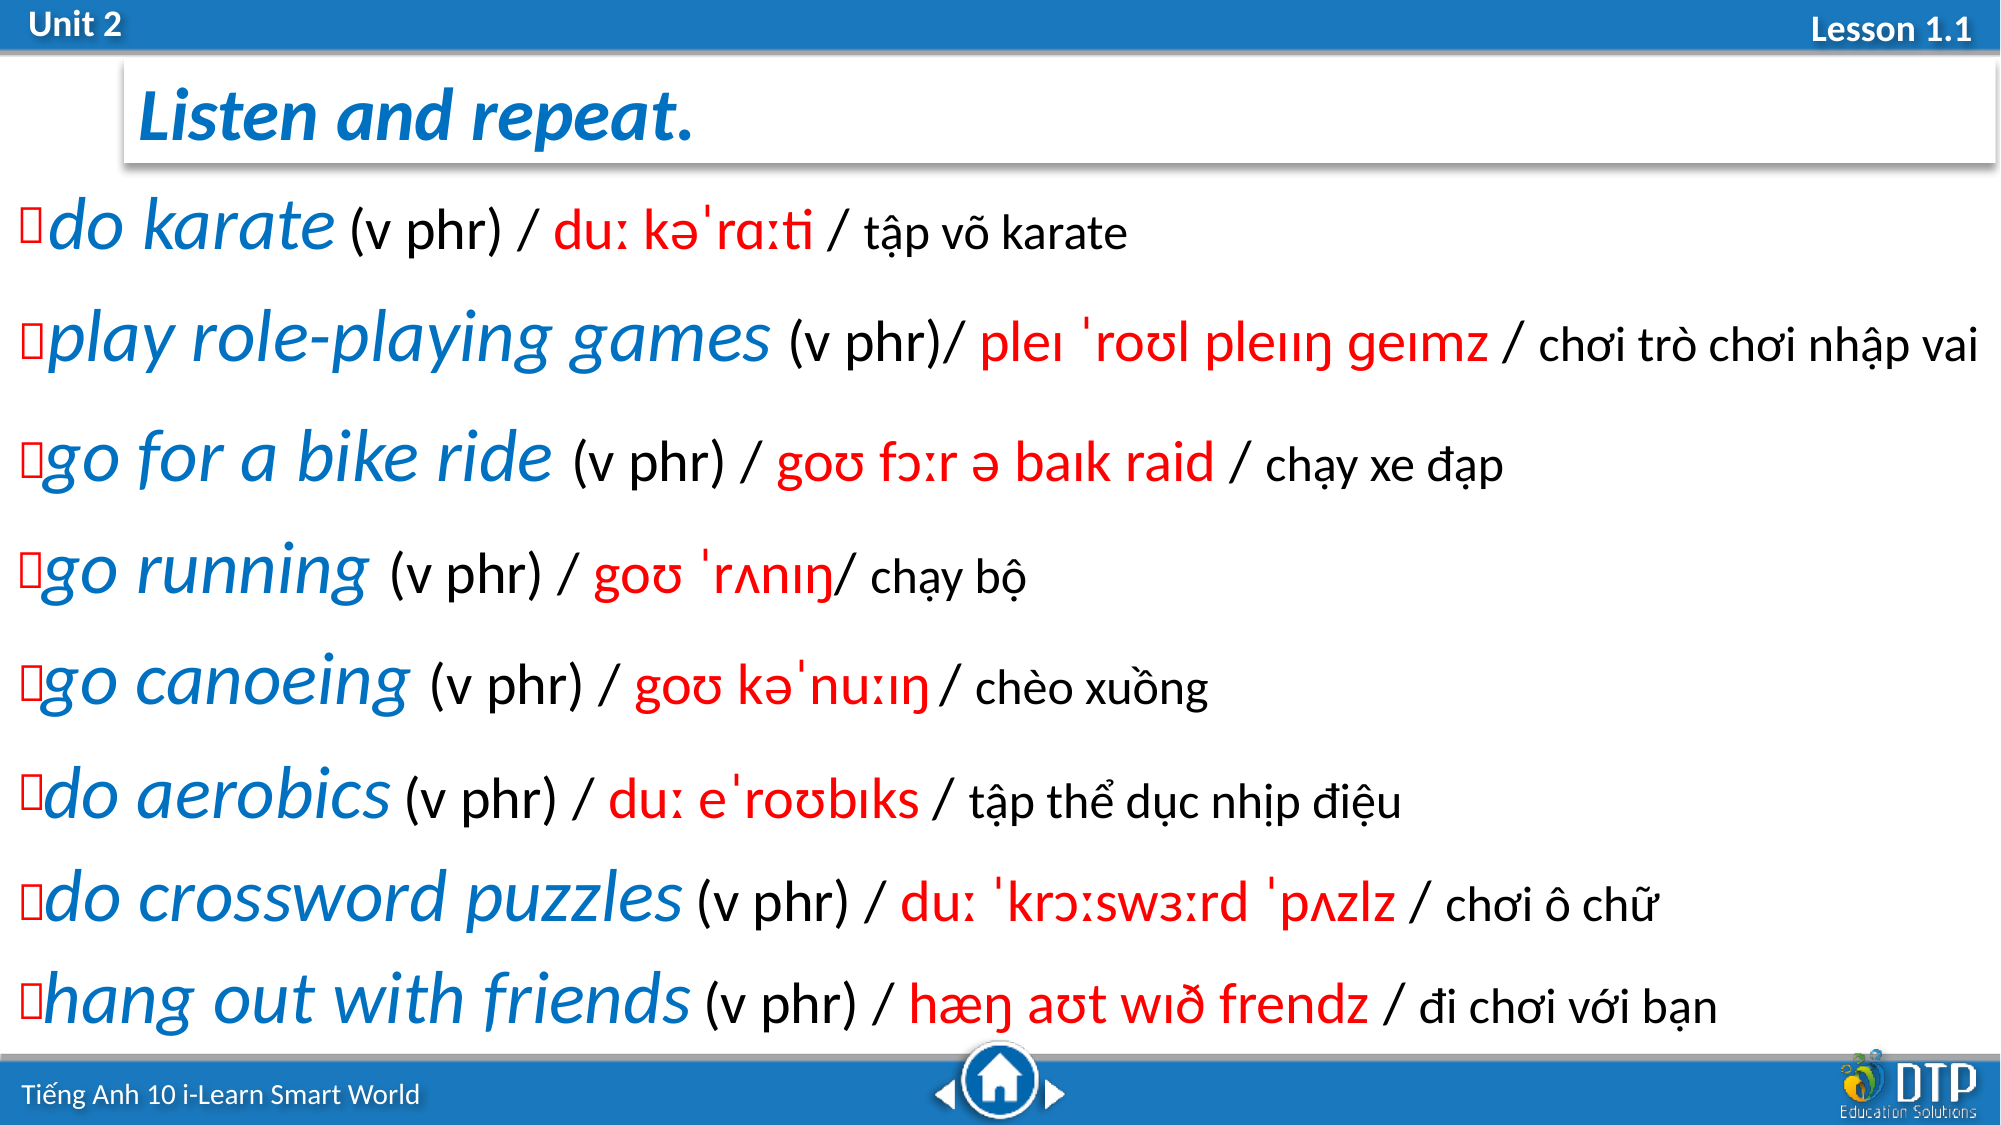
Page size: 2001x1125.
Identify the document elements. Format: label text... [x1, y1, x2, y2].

text_box play role-playing games (v phr)/ pleɪ ˈroʊl pleɪɪŋ ɡeɪmz / chơi trò chơi nhập vai [0, 278, 2000, 384]
text_box  [1, 186, 1266, 261]
text_box  [0, 531, 1266, 606]
text_box  [2, 643, 1267, 719]
text_box do karate (v phr) / duː kəˈrɑːti / tập võ karate [0, 167, 1800, 273]
text_box hang out with friends (v phr) / hæŋ aʊt wɪð frendz / đi chơi với bạn [0, 941, 2000, 1047]
text_box  [2, 421, 1267, 497]
text_box  [1, 961, 1267, 1037]
text_box  [2, 753, 1267, 828]
text_box Listen and repeat. [124, 58, 1996, 163]
text_box do aerobics (v phr) / duː eˈroʊbɪks / tập thể dục nhịp điệu [0, 736, 1796, 838]
text_box  [2, 302, 1268, 377]
text_box go for a bike ride (v phr) / goʊ fɔːr ə baɪk raid / chạy xe đạp [0, 398, 1797, 504]
text_box go canoeing (v phr) / goʊ kəˈnuːɪŋ / chèo xuồng [0, 622, 1795, 728]
text_box go running (v phr) / goʊ ˈrʌnɪŋ/ chạy bộ [0, 511, 1795, 617]
text_box  [2, 862, 1267, 938]
text_box do crossword puzzles (v phr) / duː ˈkrɔːswɜːrd ˈpʌzlz / chơi ô chữ [0, 838, 1798, 941]
picture [0, 0, 2001, 1125]
